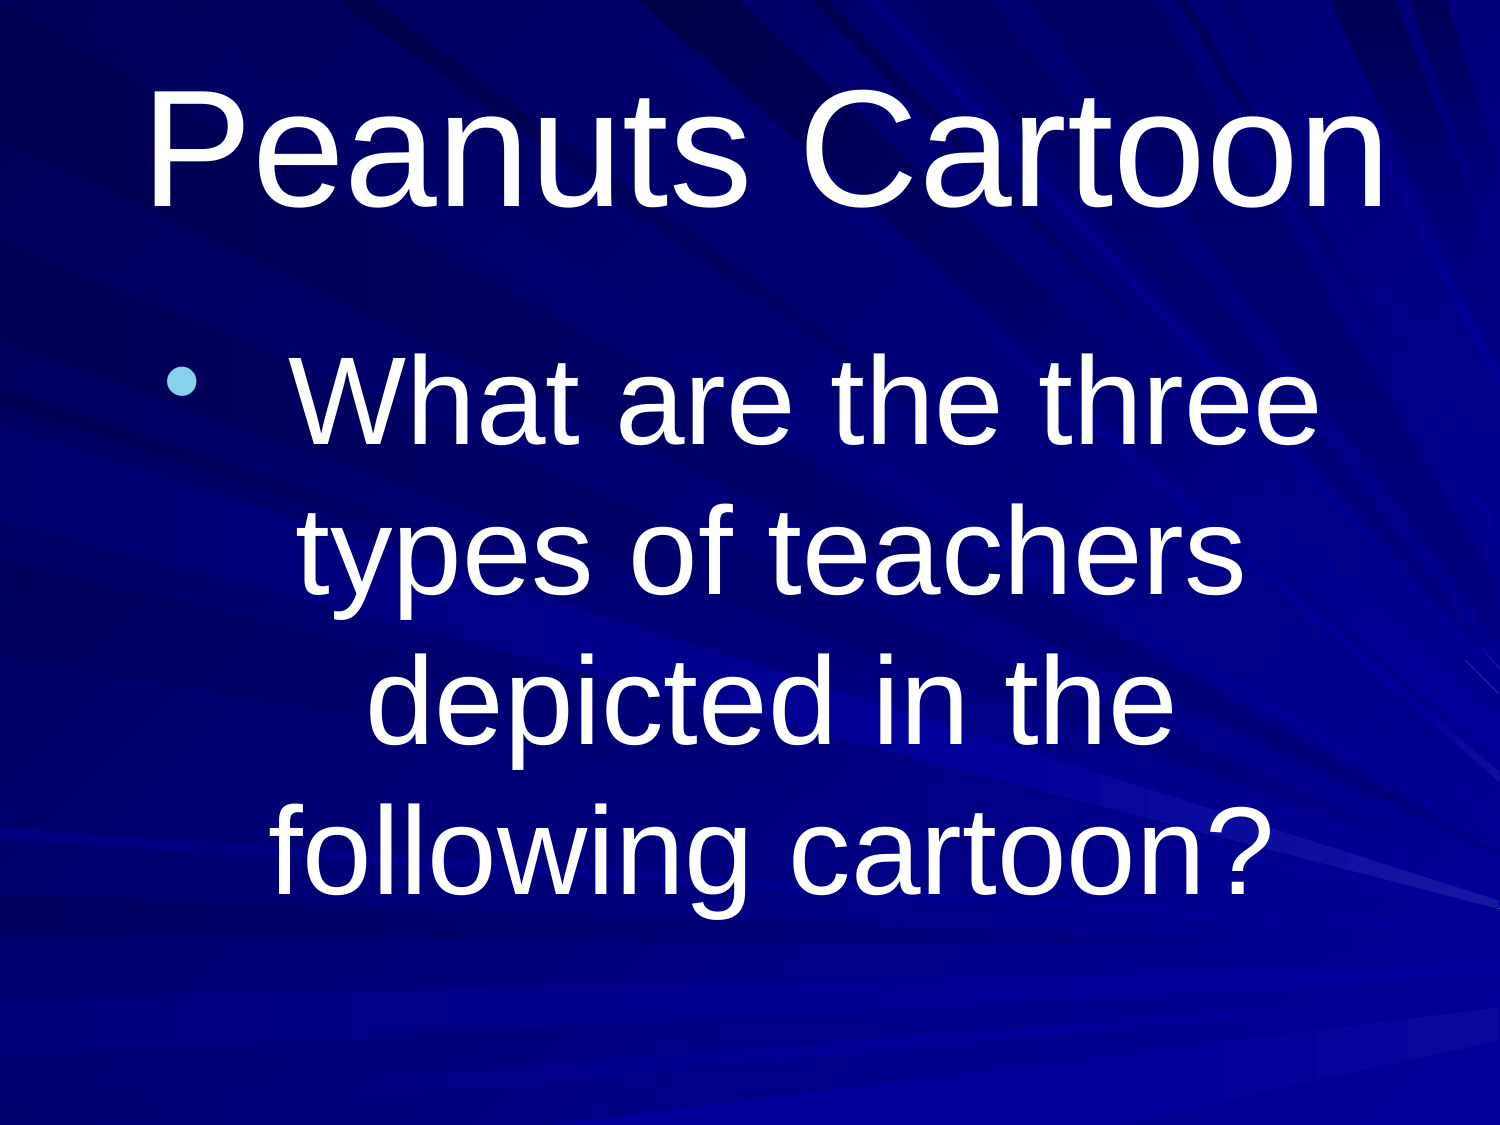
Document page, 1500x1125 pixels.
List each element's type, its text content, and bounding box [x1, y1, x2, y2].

title Peanuts Cartoon [24, 45, 1463, 234]
list What are the three types of teachers depicted in the following cartoon? [62, 312, 1426, 951]
